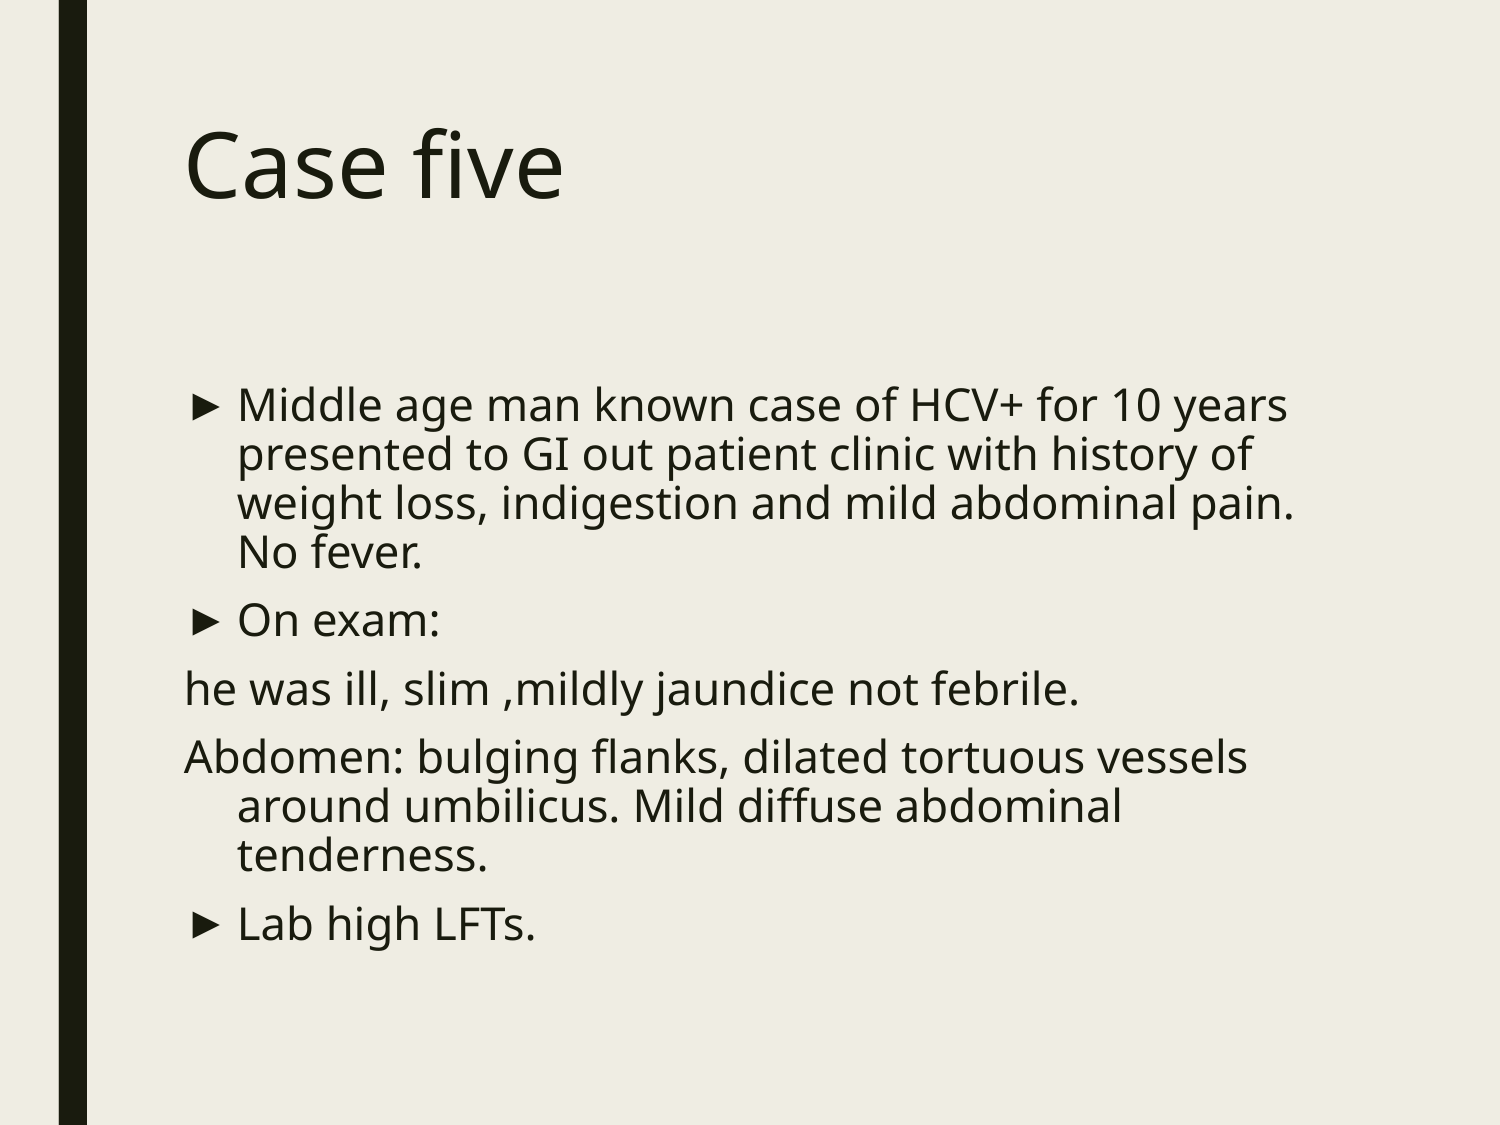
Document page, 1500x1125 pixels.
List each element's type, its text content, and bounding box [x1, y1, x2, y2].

list Middle age man known case of HCV+ for 10 years presented to GI out patient clinic with history of weight loss, indigestion and mild abdominal pain. No fever. On exam: he was ill, slim ,mildly jaundice not febrile. Abdomen: bulging flanks, dilated tortuous vessels around umbilicus. Mild diffuse abdominal tenderness. Lab high LFTs. [168, 375, 1351, 963]
title Case five [168, 112, 1351, 357]
